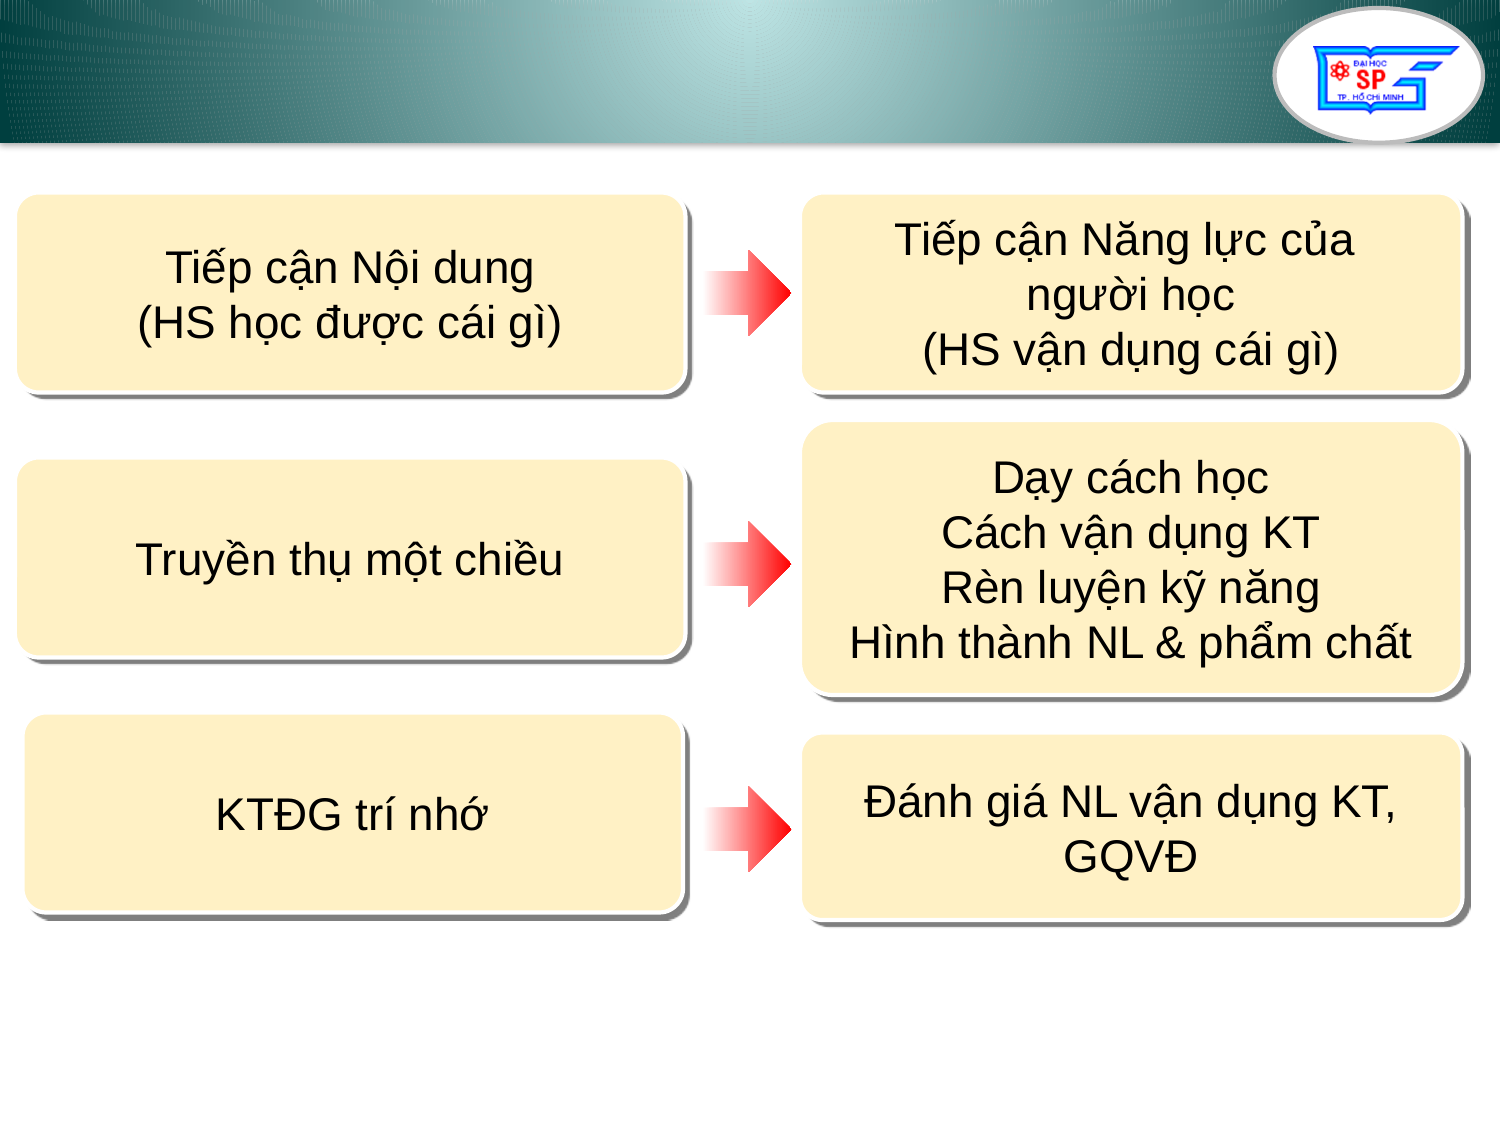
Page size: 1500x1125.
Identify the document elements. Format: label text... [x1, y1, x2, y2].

text_box Đánh giá NL vận dụng KT, GQVĐ [799, 732, 1463, 921]
text_box [702, 249, 792, 337]
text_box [22, 712, 684, 913]
text_box [702, 521, 792, 608]
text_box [14, 192, 686, 393]
text_box Dạy cách học Cách vận dụng KT Rèn luyện kỹ năng Hình thành NL & phẩm chất [799, 420, 1463, 696]
text_box Tiếp cận Năng lực của người học (HS vận dụng cái gì) [799, 192, 1463, 393]
picture [1312, 45, 1460, 115]
text_box [702, 786, 792, 873]
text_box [14, 457, 686, 658]
